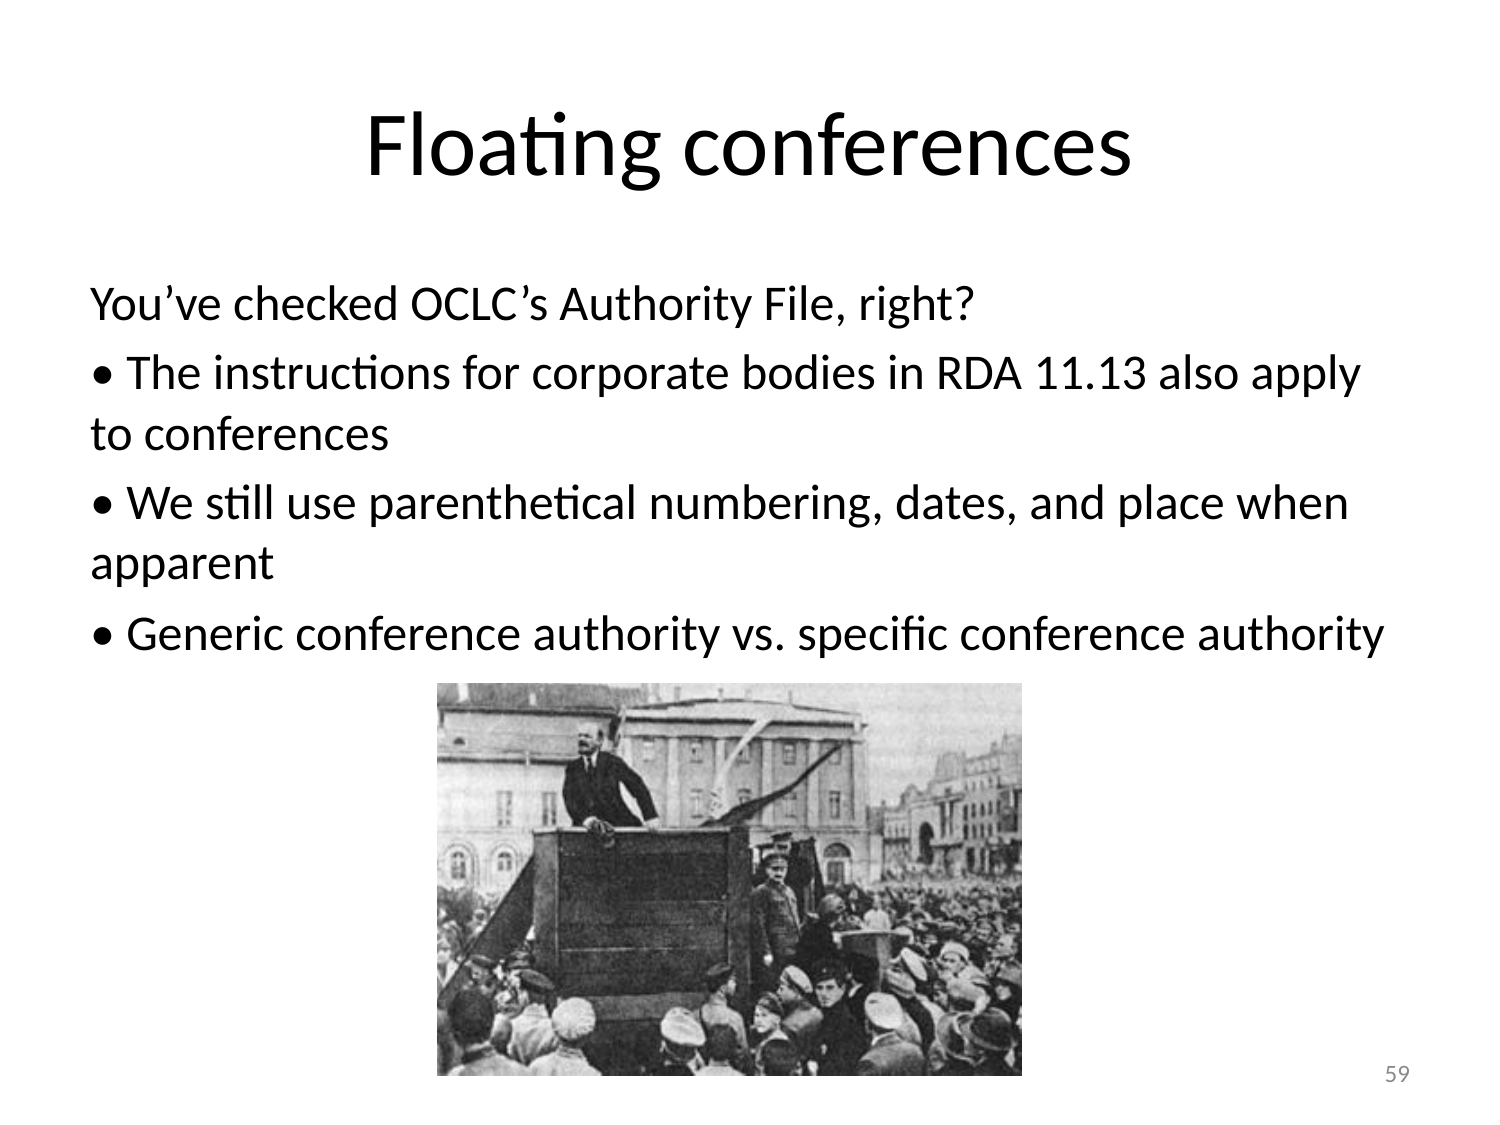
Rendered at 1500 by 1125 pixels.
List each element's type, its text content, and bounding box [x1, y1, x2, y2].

list You’ve checked OCLC’s Authority File, right? • The instructions for corporate bodies in RDA 11.13 also apply to conferences • We still use parenthetical numbering, dates, and place when apparent • Generic conference authority vs. specific conference authority [75, 262, 1425, 1005]
picture [437, 683, 1022, 1076]
title Floating conferences [75, 45, 1425, 233]
slide_number 59 [1074, 1042, 1425, 1103]
